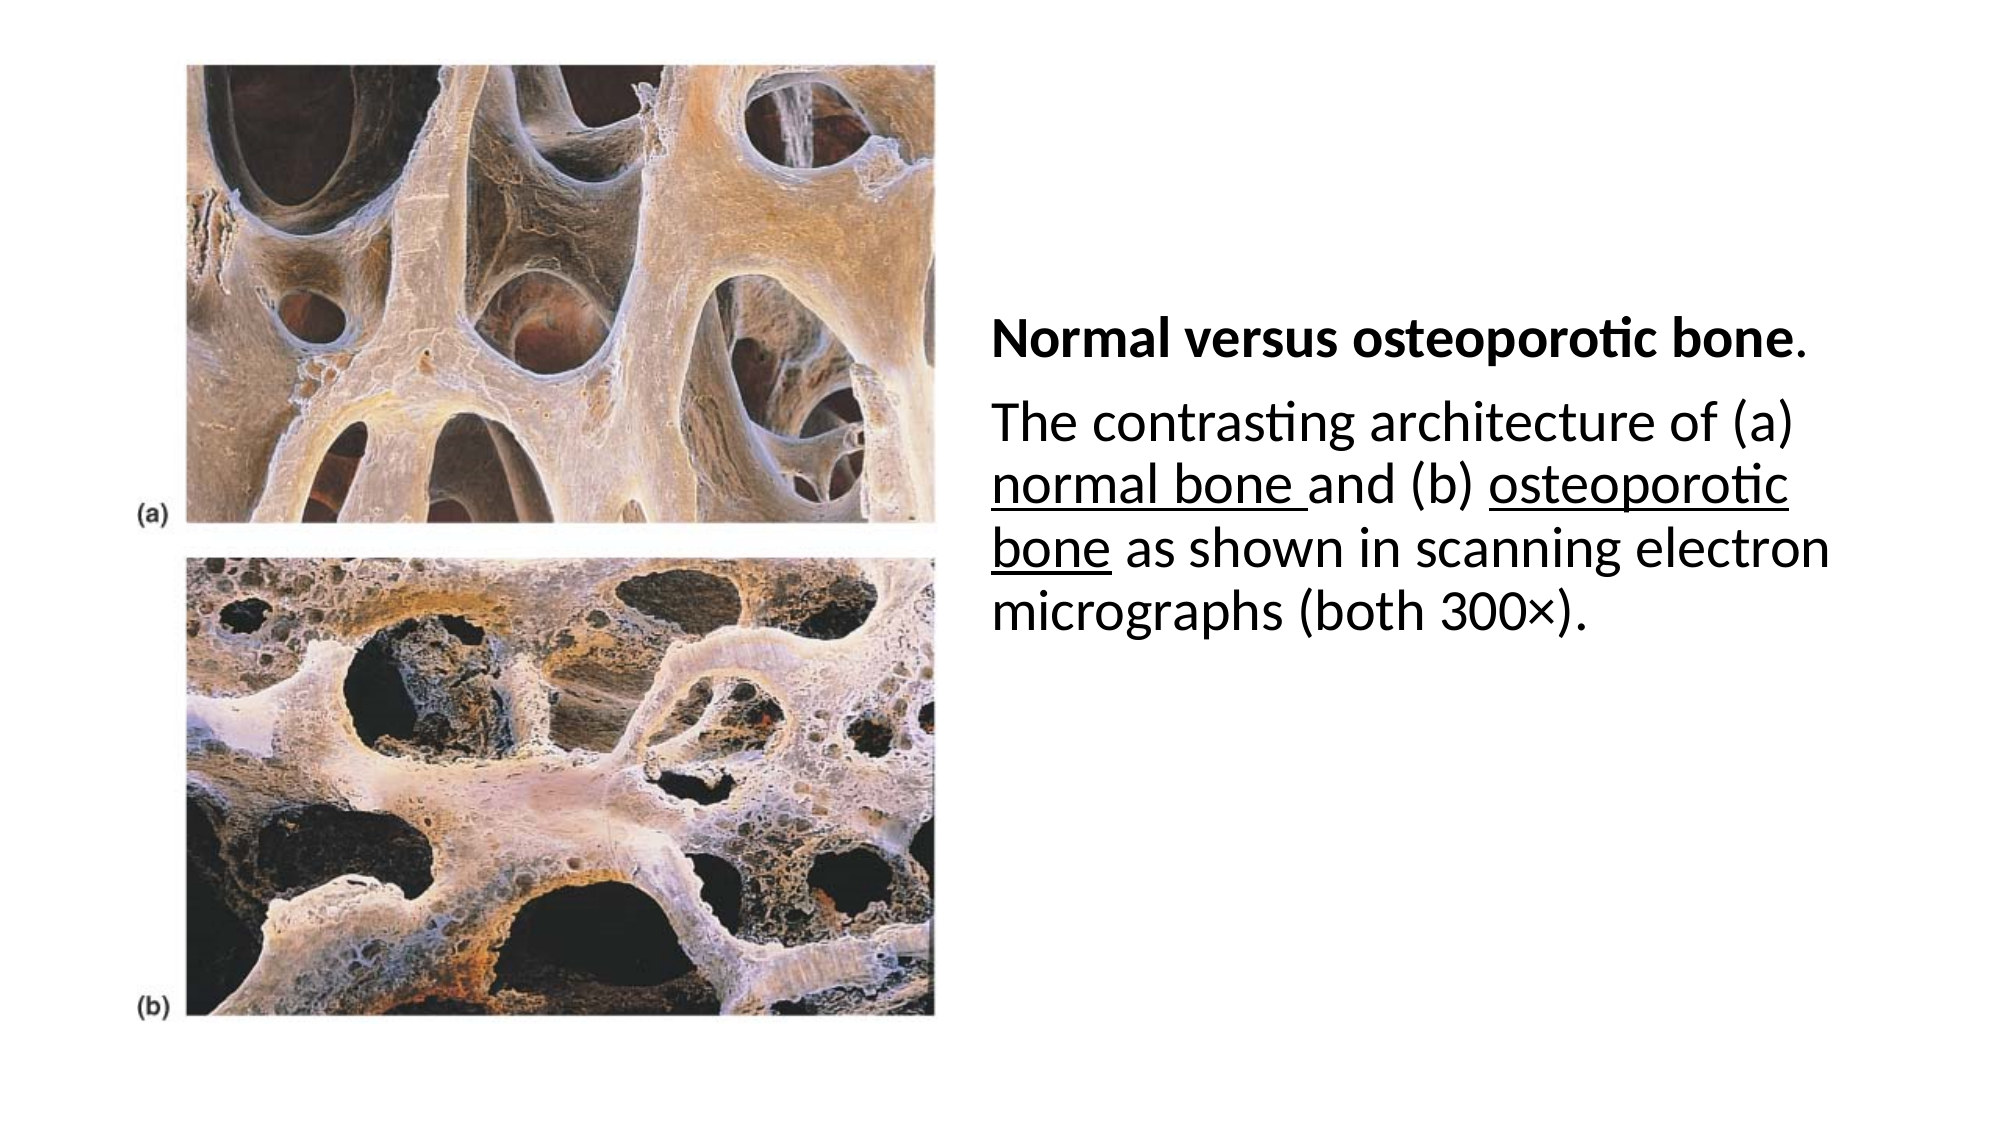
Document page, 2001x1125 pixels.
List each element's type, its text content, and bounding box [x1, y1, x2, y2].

picture [137, 59, 940, 1024]
list Normal versus osteoporotic bone. The contrasting architecture of (a) normal bone and (b) osteoporotic bone as shown in scanning electron micrographs (both 300×). [976, 299, 1863, 1014]
